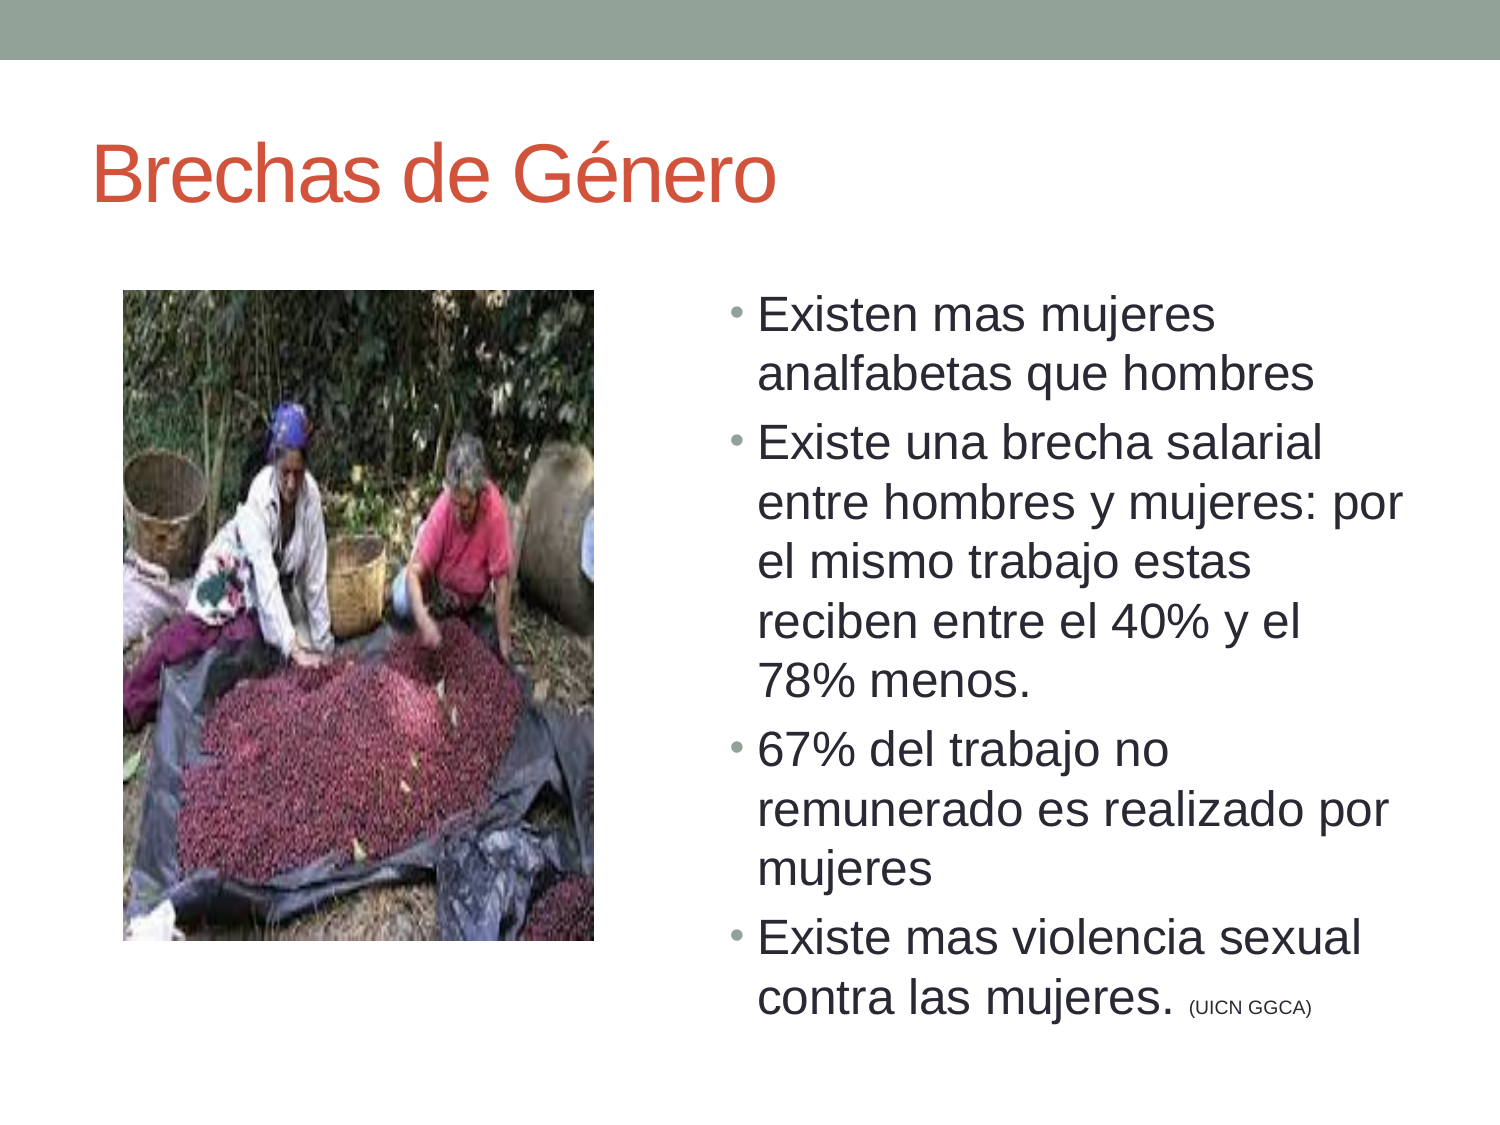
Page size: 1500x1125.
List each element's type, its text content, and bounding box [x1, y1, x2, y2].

title Brechas de Género [75, 87, 1425, 250]
list Existen mas mujeres analfabetas que hombres Existe una brecha salarial entre hombres y mujeres: por el mismo trabajo estas reciben entre el 40% y el 78% menos. 67% del trabajo no remunerado es realizado por mujeres Existe mas violencia sexual contra las mujeres. (UICN GGCA) [714, 274, 1425, 1049]
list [123, 290, 594, 941]
